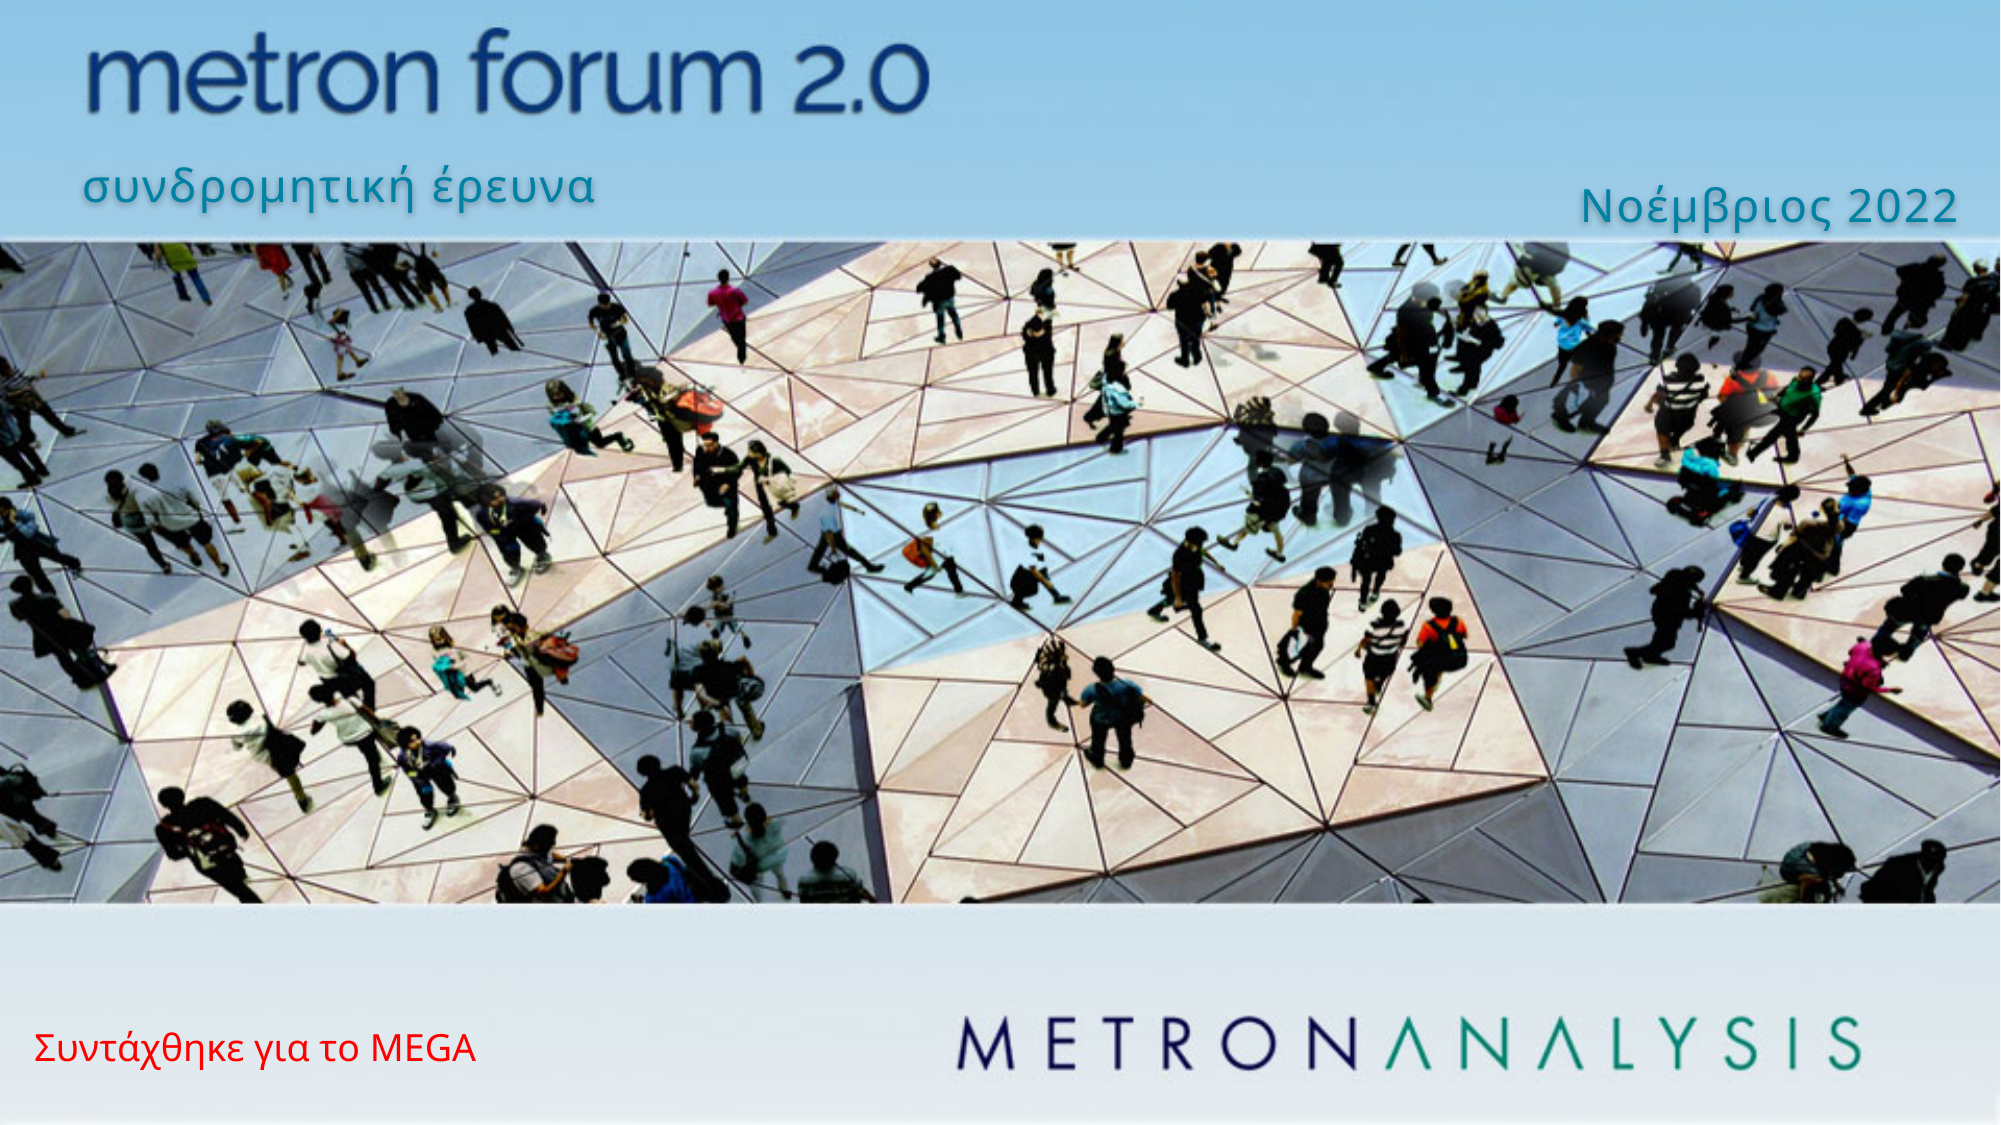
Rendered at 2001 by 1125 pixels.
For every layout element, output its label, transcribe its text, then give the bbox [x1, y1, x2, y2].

title συνδρομητική έρευνα [66, 148, 729, 256]
subtitle Νοέμβριος 2022 [1472, 136, 1975, 240]
picture [0, 0, 2001, 1125]
text_box Συντάχθηκε για το MEGA [19, 1016, 492, 1076]
